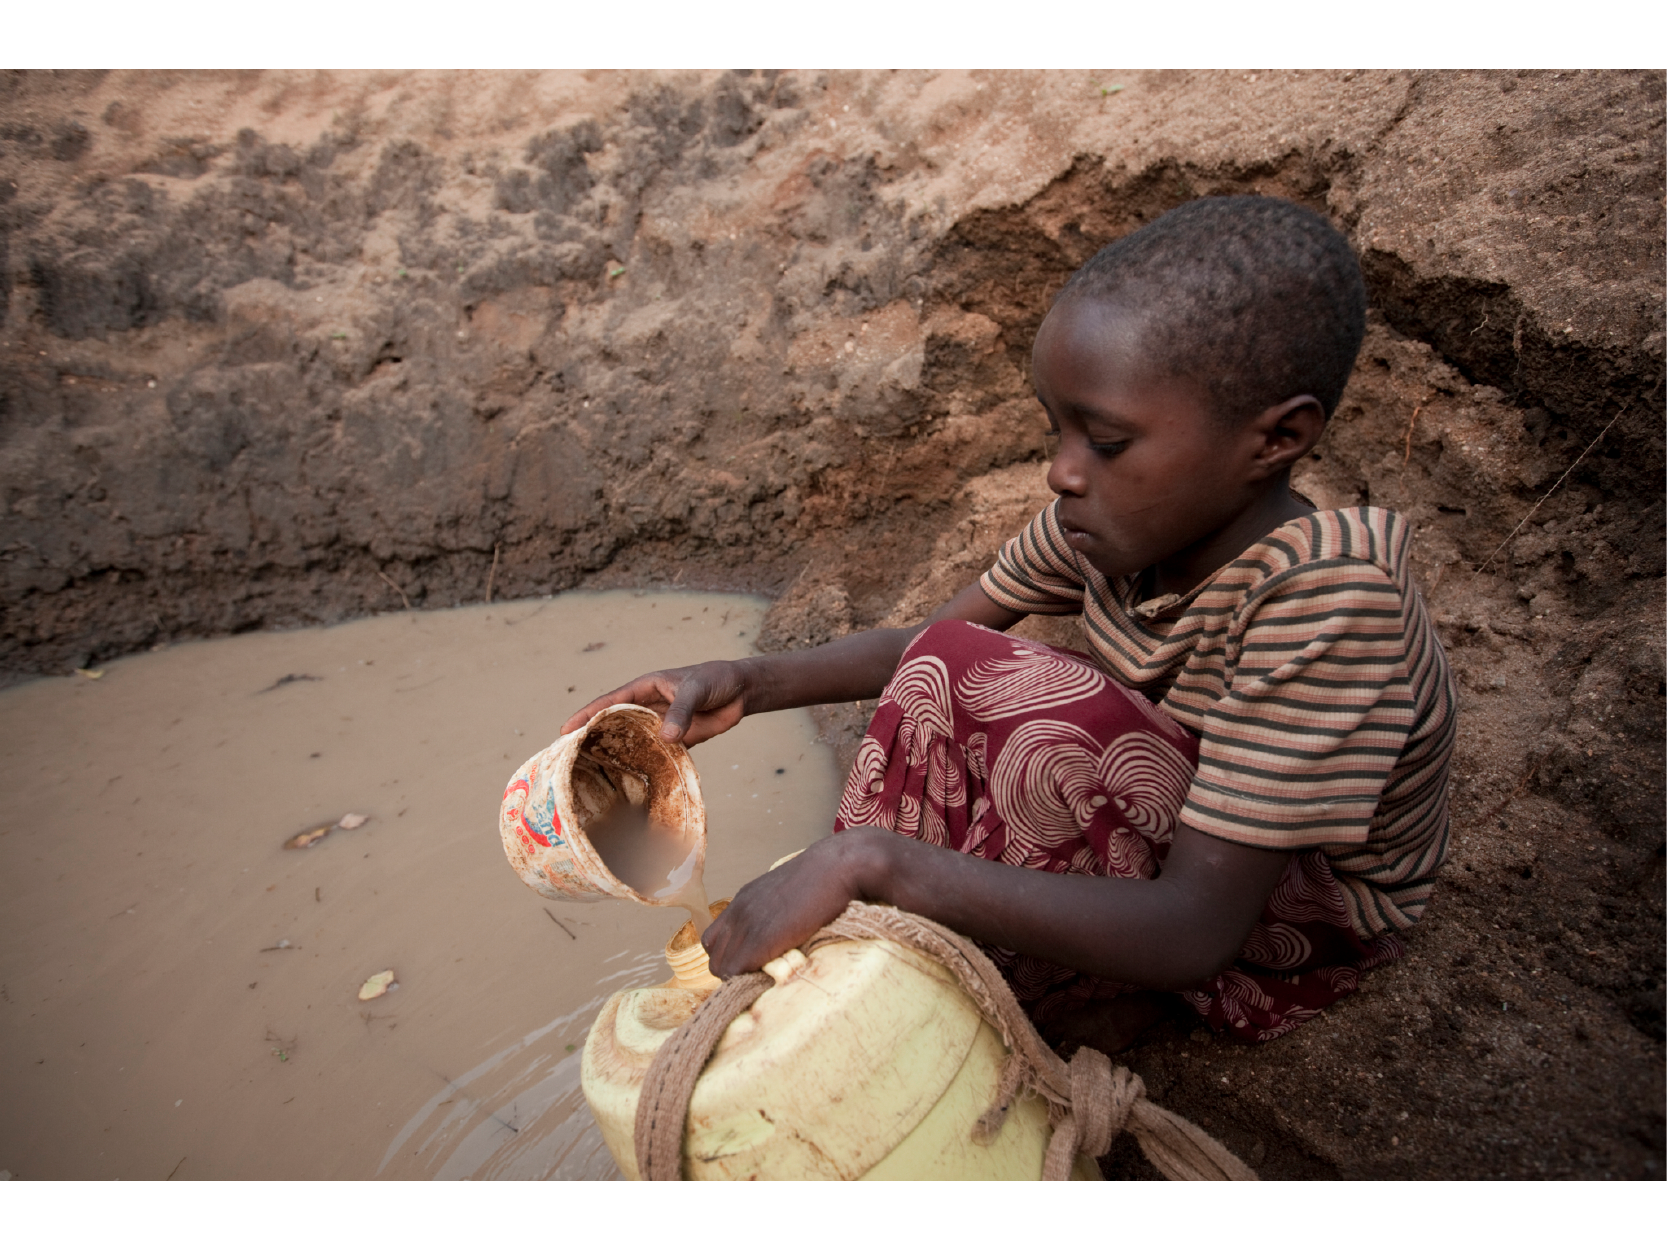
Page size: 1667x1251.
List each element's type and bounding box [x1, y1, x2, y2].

picture [0, 68, 1667, 1181]
